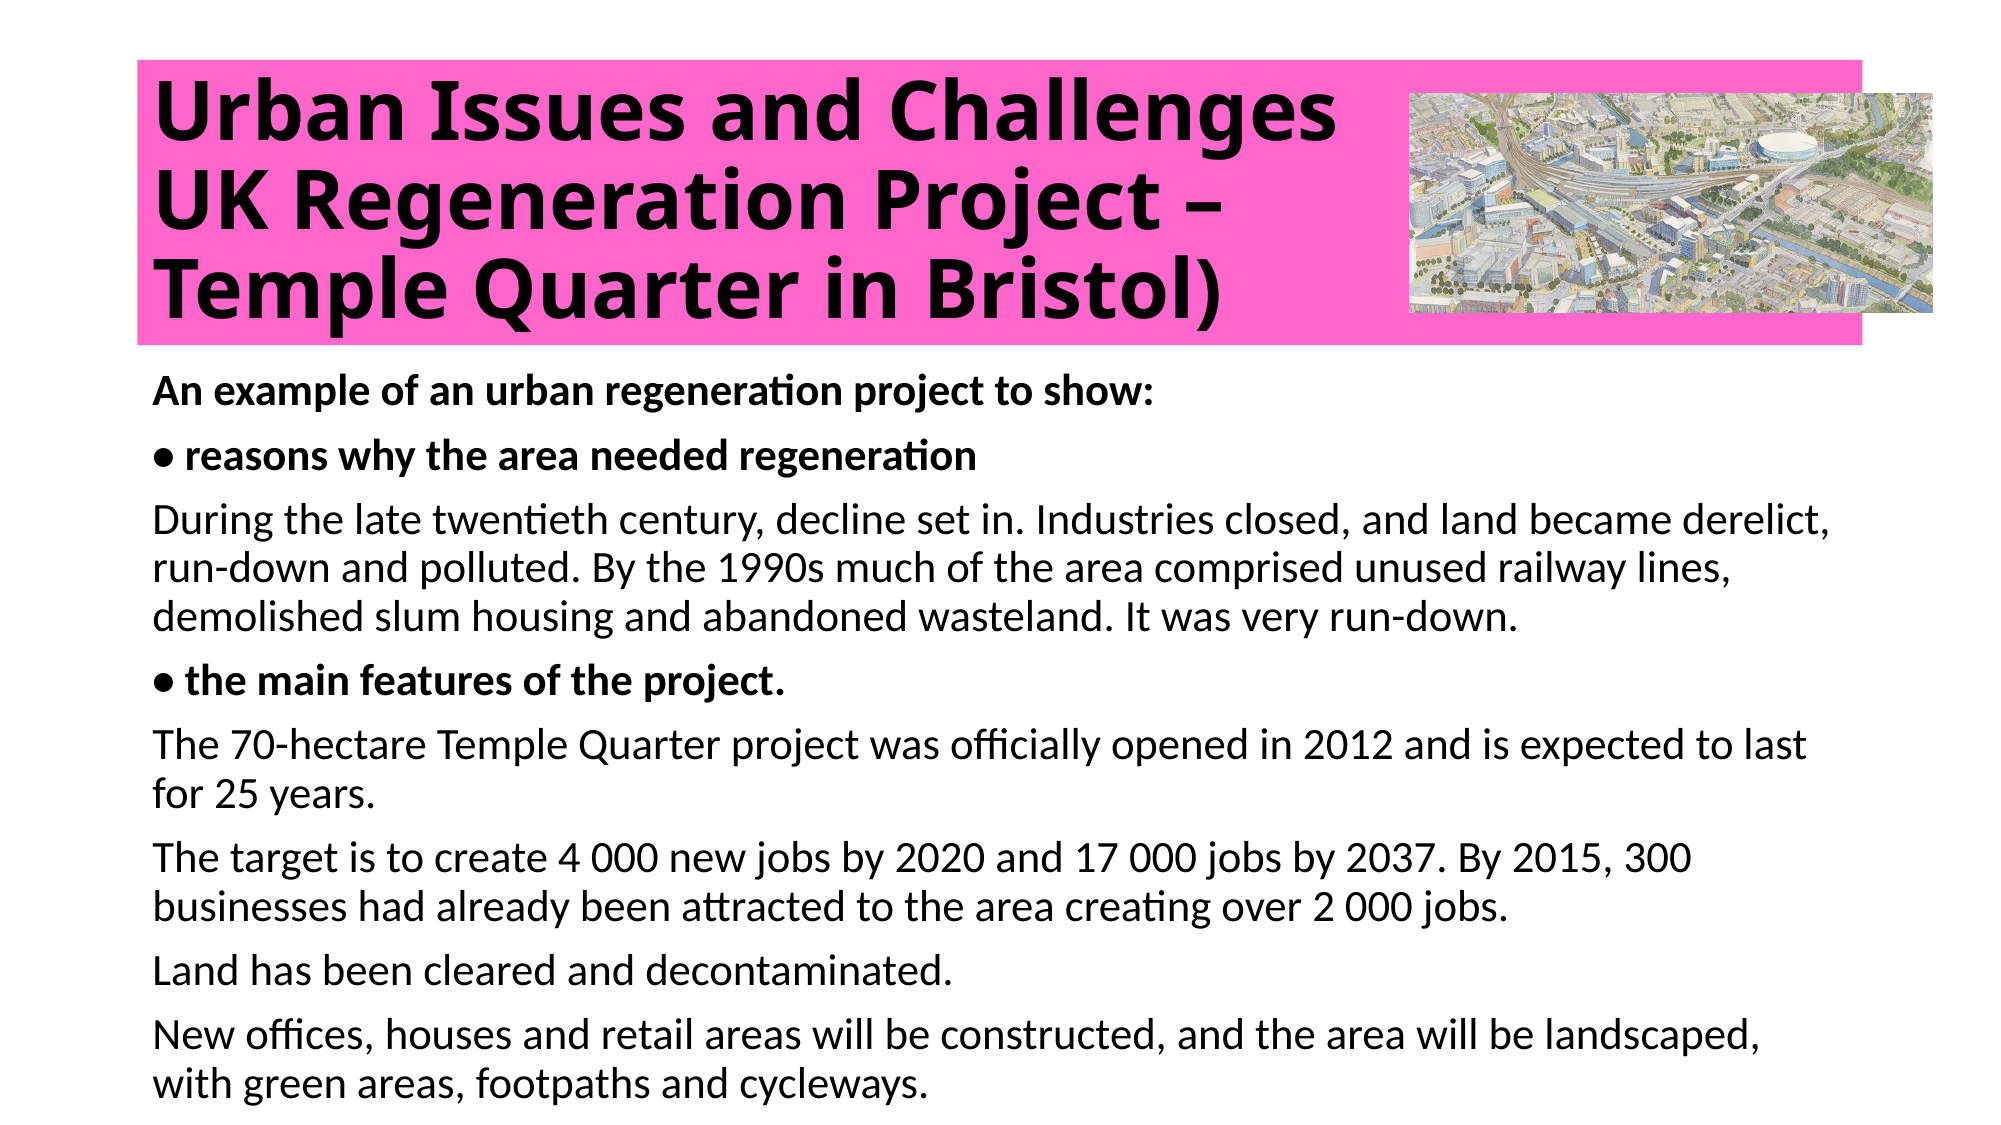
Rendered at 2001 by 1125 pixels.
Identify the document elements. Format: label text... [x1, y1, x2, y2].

list An example of an urban regeneration project to show: • reasons why the area needed regeneration During the late twentieth century, decline set in. Industries closed, and land became derelict, run-down and polluted. By the 1990s much of the area comprised unused railway lines, demolished slum housing and abandoned wasteland. It was very run-down. • the main features of the project. The 70-hectare Temple Quarter project was officially opened in 2012 and is expected to last for 25 years. The target is to create 4 000 new jobs by 2020 and 17 000 jobs by 2037. By 2015, 300 businesses had already been attracted to the area creating over 2 000 jobs. Land has been cleared and decontaminated. New offices, houses and retail areas will be constructed, and the area will be landscaped, with green areas, footpaths and cycleways. [137, 359, 1863, 1125]
picture [1409, 93, 1933, 313]
title Urban Issues and Challenges UK Regeneration Project – Temple Quarter in Bristol) [137, 59, 1863, 346]
